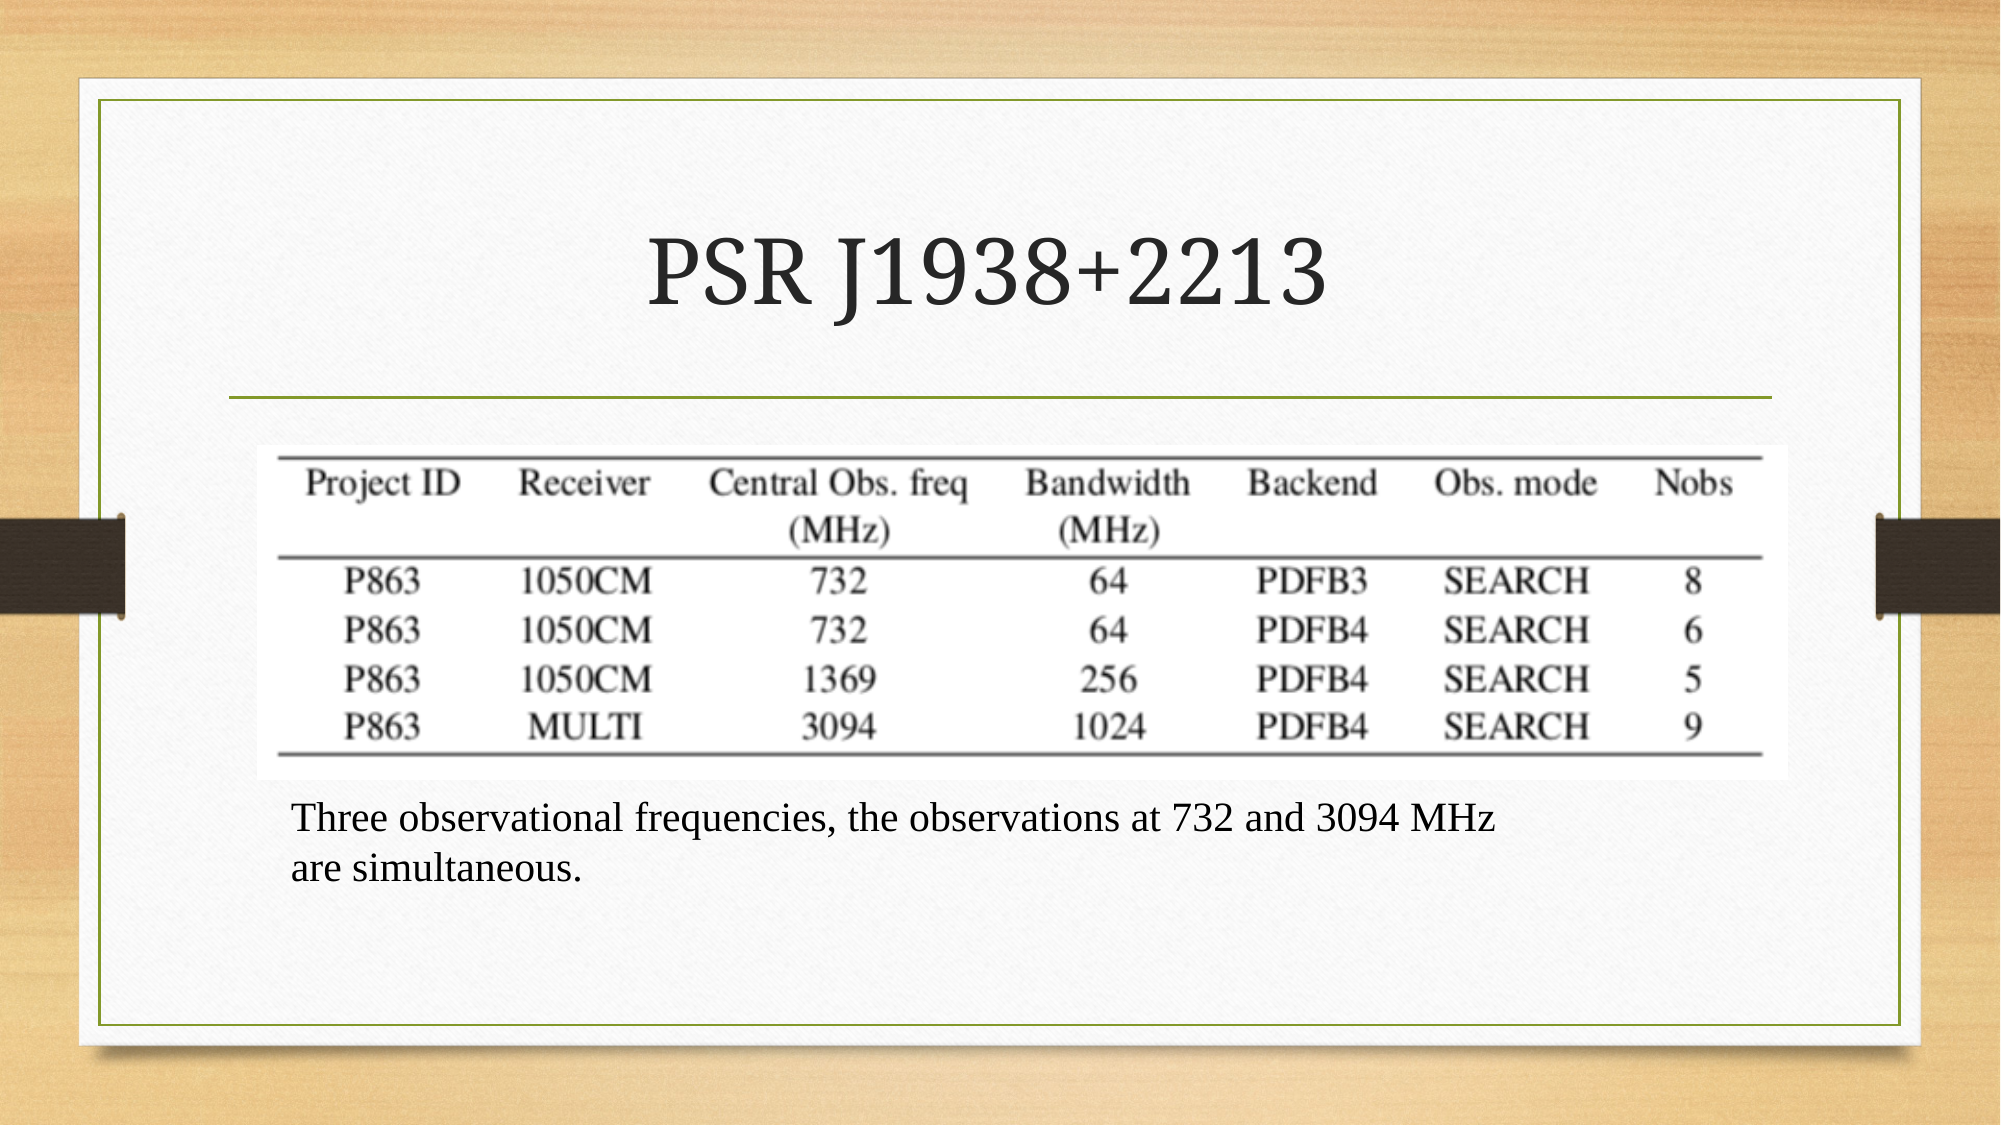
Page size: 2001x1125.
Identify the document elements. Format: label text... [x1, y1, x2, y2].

title PSR J1938+2213 [212, 161, 1788, 375]
picture [0, 0, 2001, 1125]
text_box Three observational frequencies, the observations at 732 and 3094 MHz are simultaneous. [276, 782, 1523, 898]
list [256, 445, 1788, 781]
